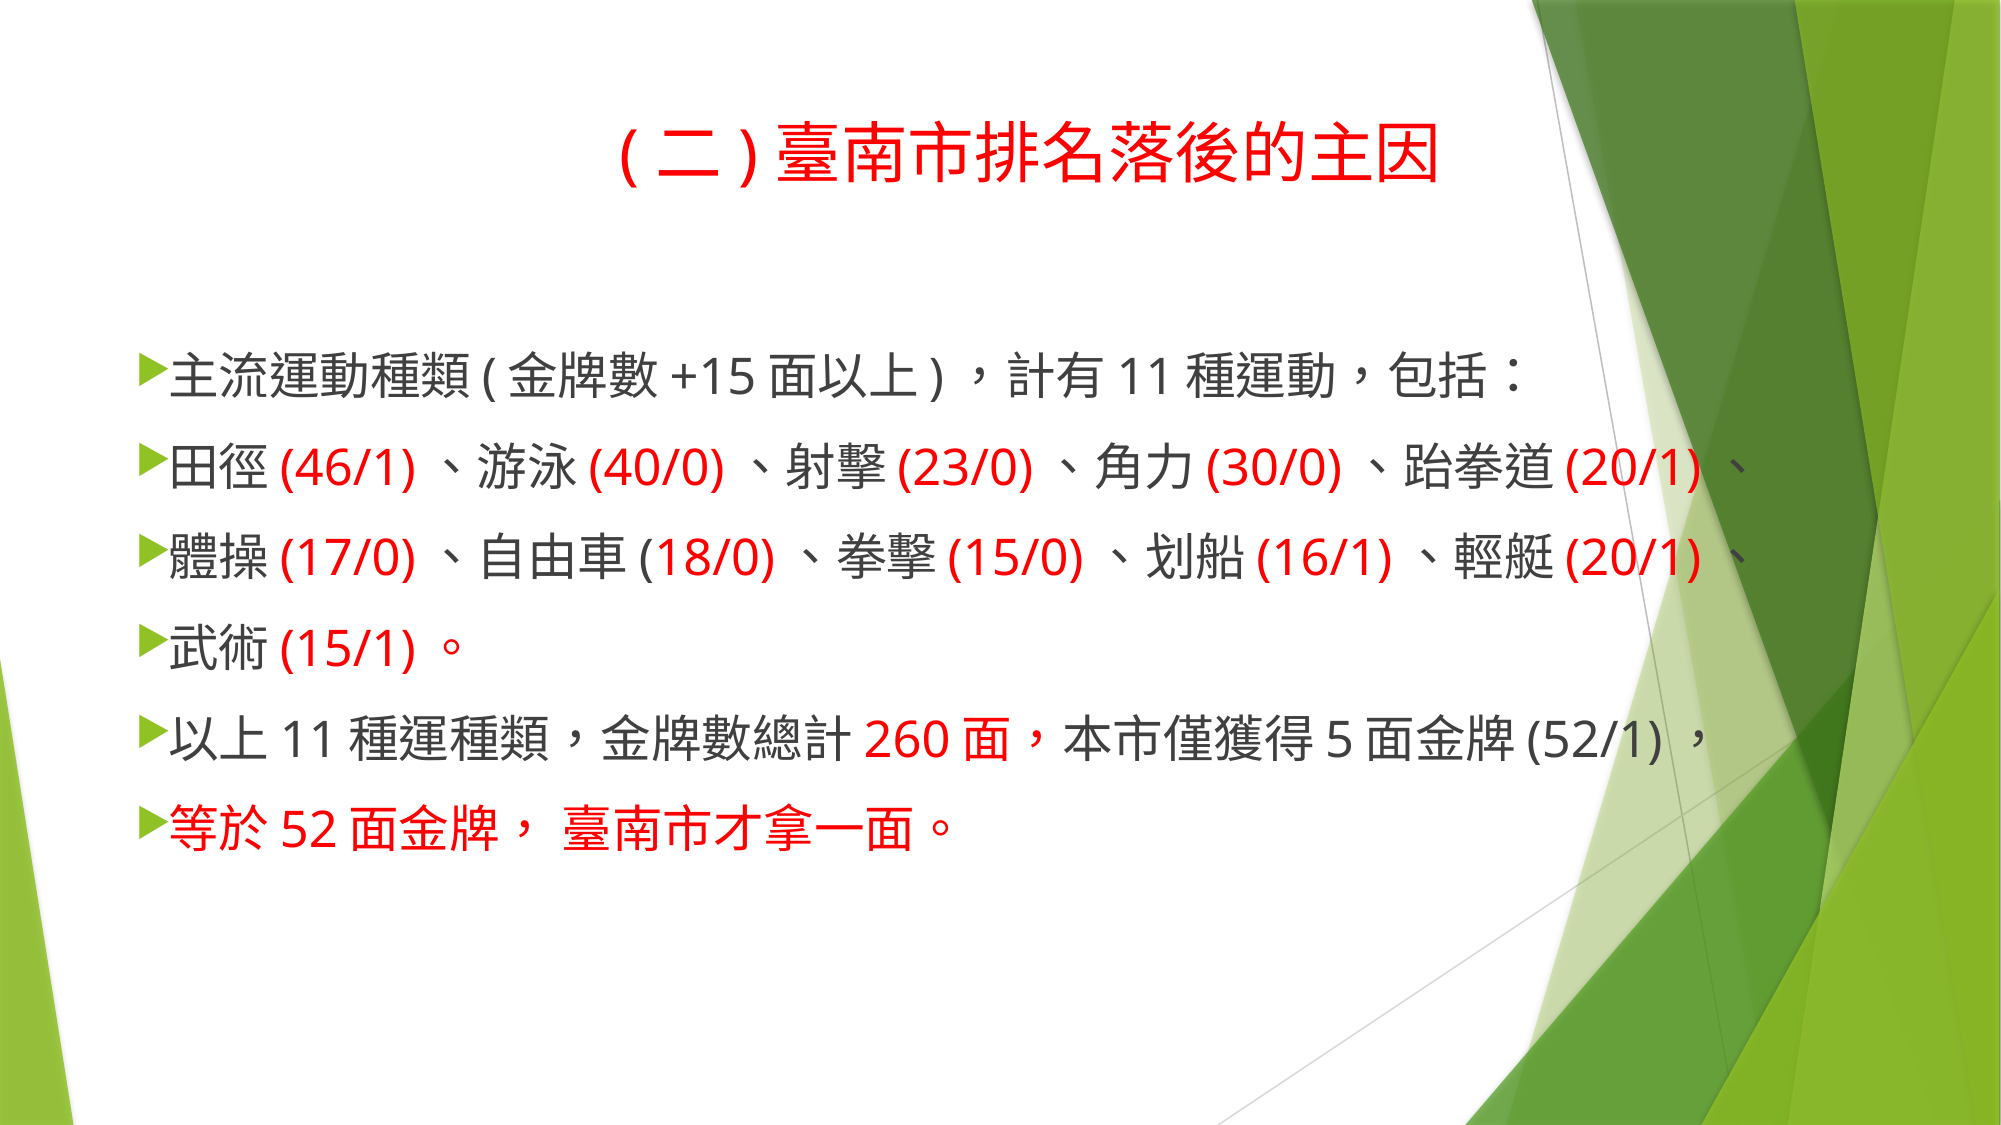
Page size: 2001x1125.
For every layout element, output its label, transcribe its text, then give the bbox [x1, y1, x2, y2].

title (二)臺南市排名落後的主因 [168, 102, 1894, 249]
list 主流運動種類(金牌數+15面以上)，計有11種運動，包括： 田徑(46/1)、游泳(40/0)、射擊(23/0)、角力(30/0)、跆拳道(20/1)、 體操(17/0)、自由車(18/0)、拳擊(15/0)、划船(16/1)、輕艇(20/1)、 武術(15/1)。 以上11種運種類，金牌數總計260面，本市僅獲得5面金牌(52/1)， 等於52面金牌， 臺南市才拿一面。 [120, 306, 1929, 1038]
